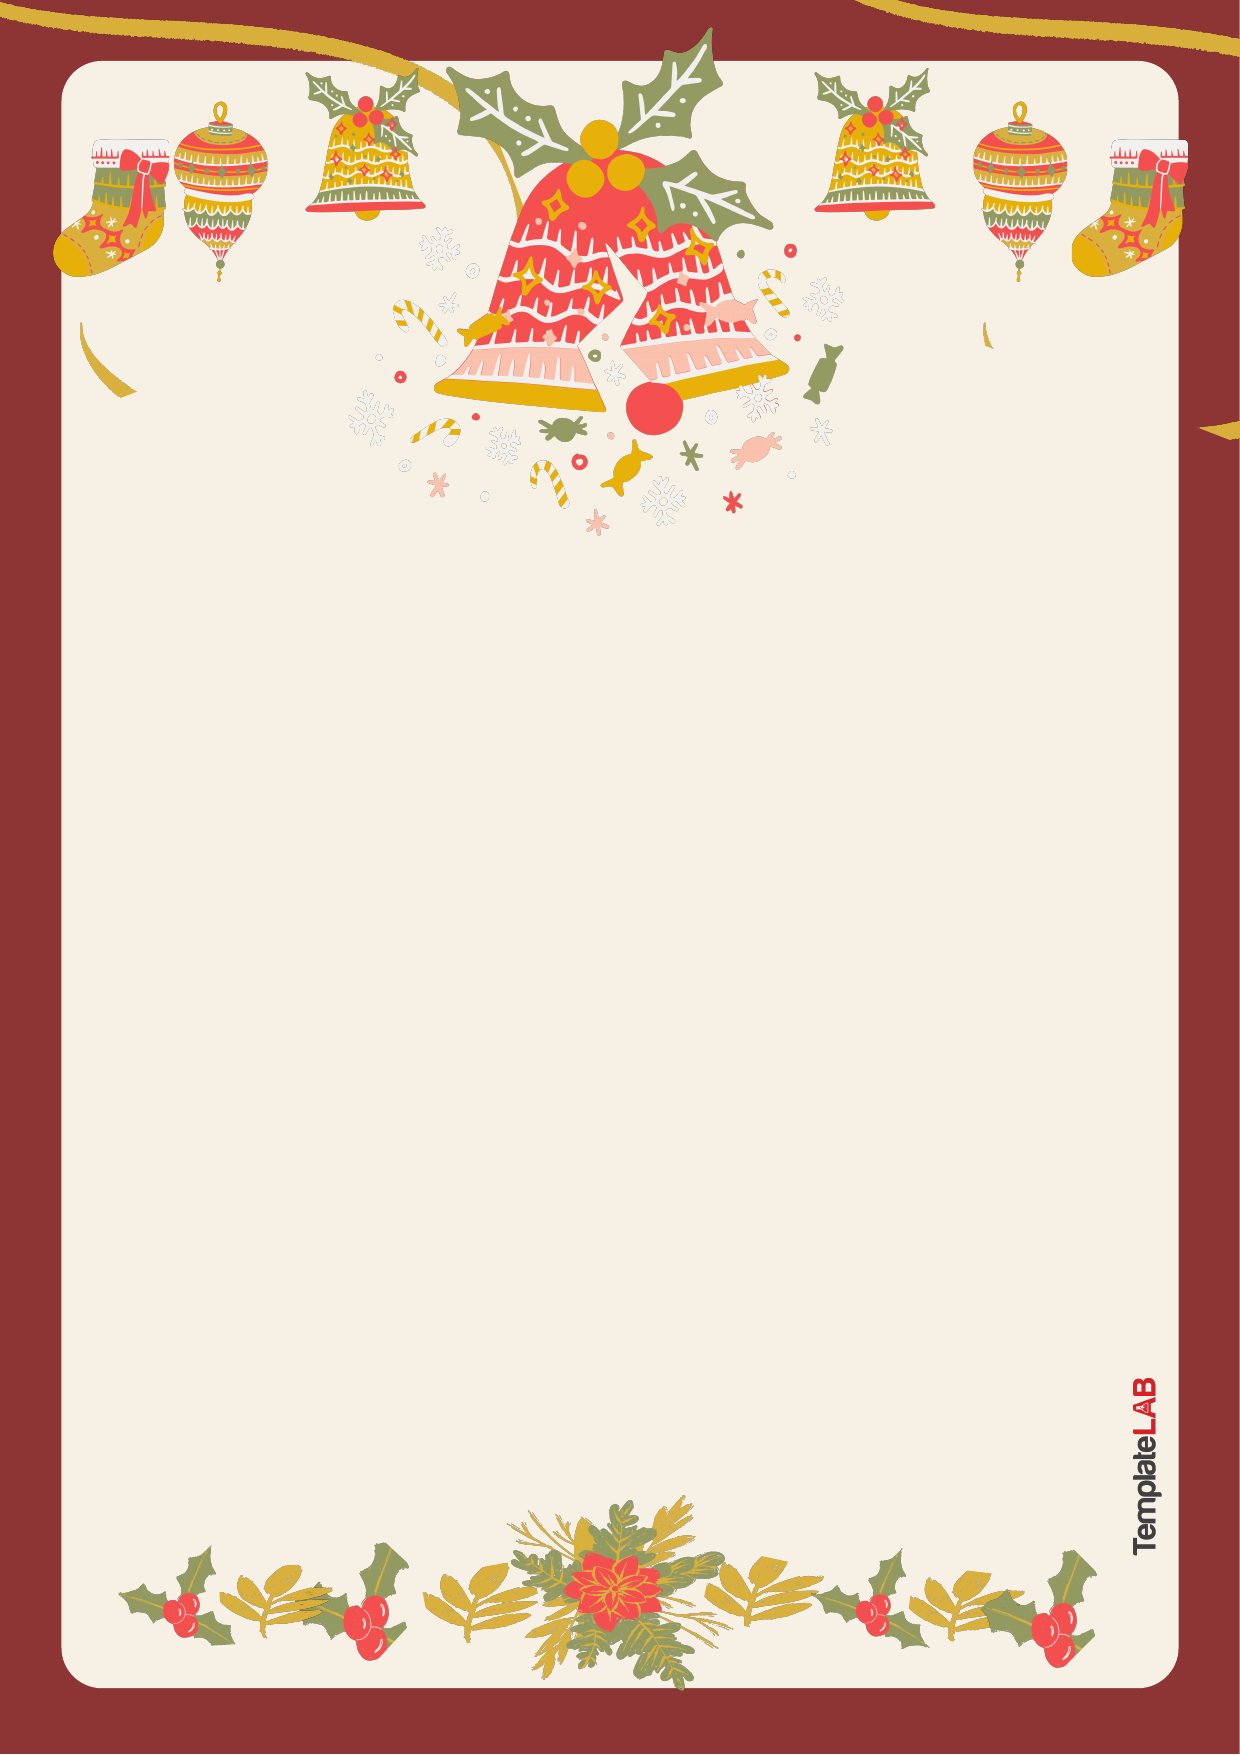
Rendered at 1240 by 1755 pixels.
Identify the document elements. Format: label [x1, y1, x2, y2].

text_box [0, 0, 1240, 1691]
picture [1057, 1451, 1237, 1482]
